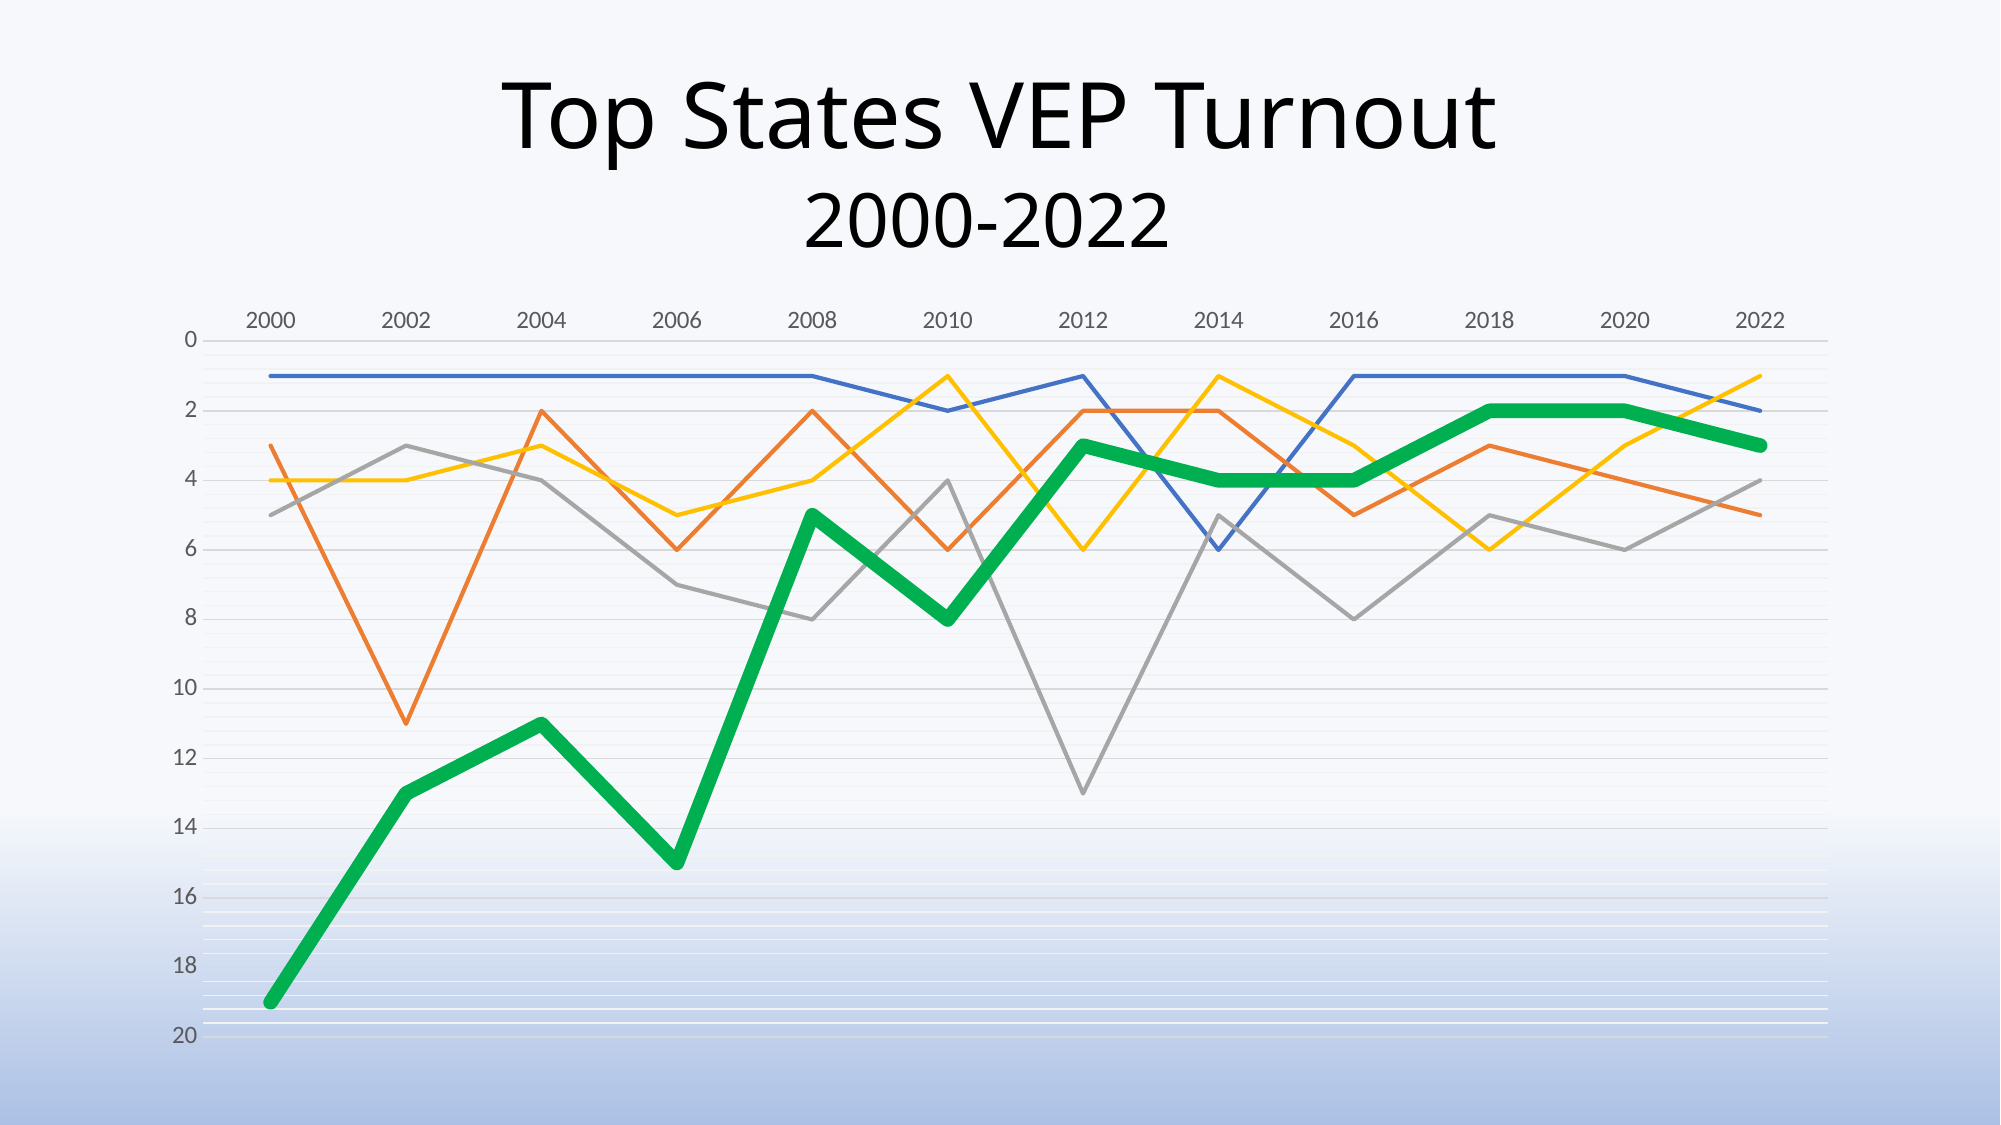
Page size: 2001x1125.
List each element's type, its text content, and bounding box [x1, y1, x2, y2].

chart [137, 294, 1863, 1065]
title Top States VEP Turnout 2000-2022 [137, 59, 1863, 278]
